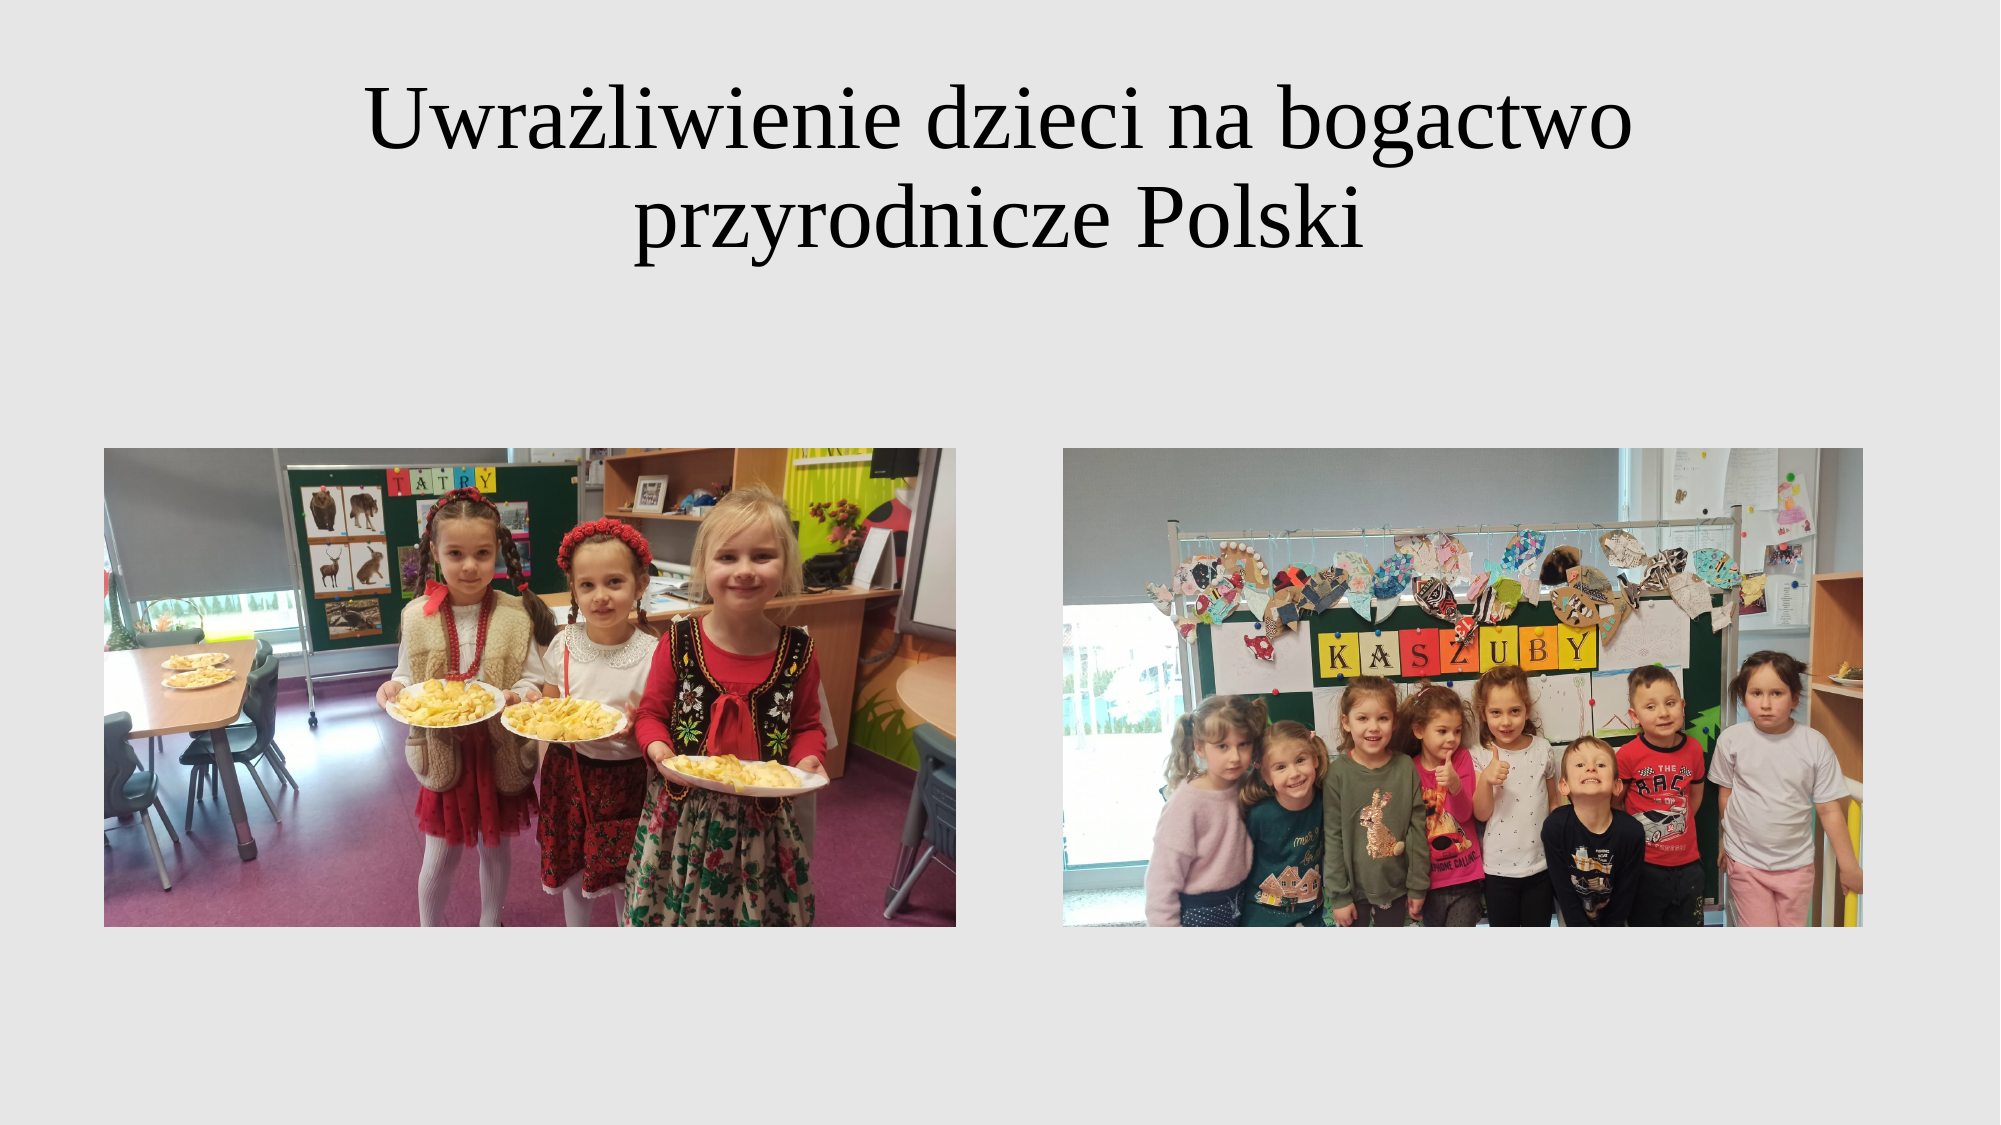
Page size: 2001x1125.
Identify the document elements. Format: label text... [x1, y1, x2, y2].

title Uwrażliwienie dzieci na bogactwo przyrodnicze Polski [137, 59, 1863, 278]
picture [1063, 447, 1863, 927]
picture [103, 447, 956, 927]
